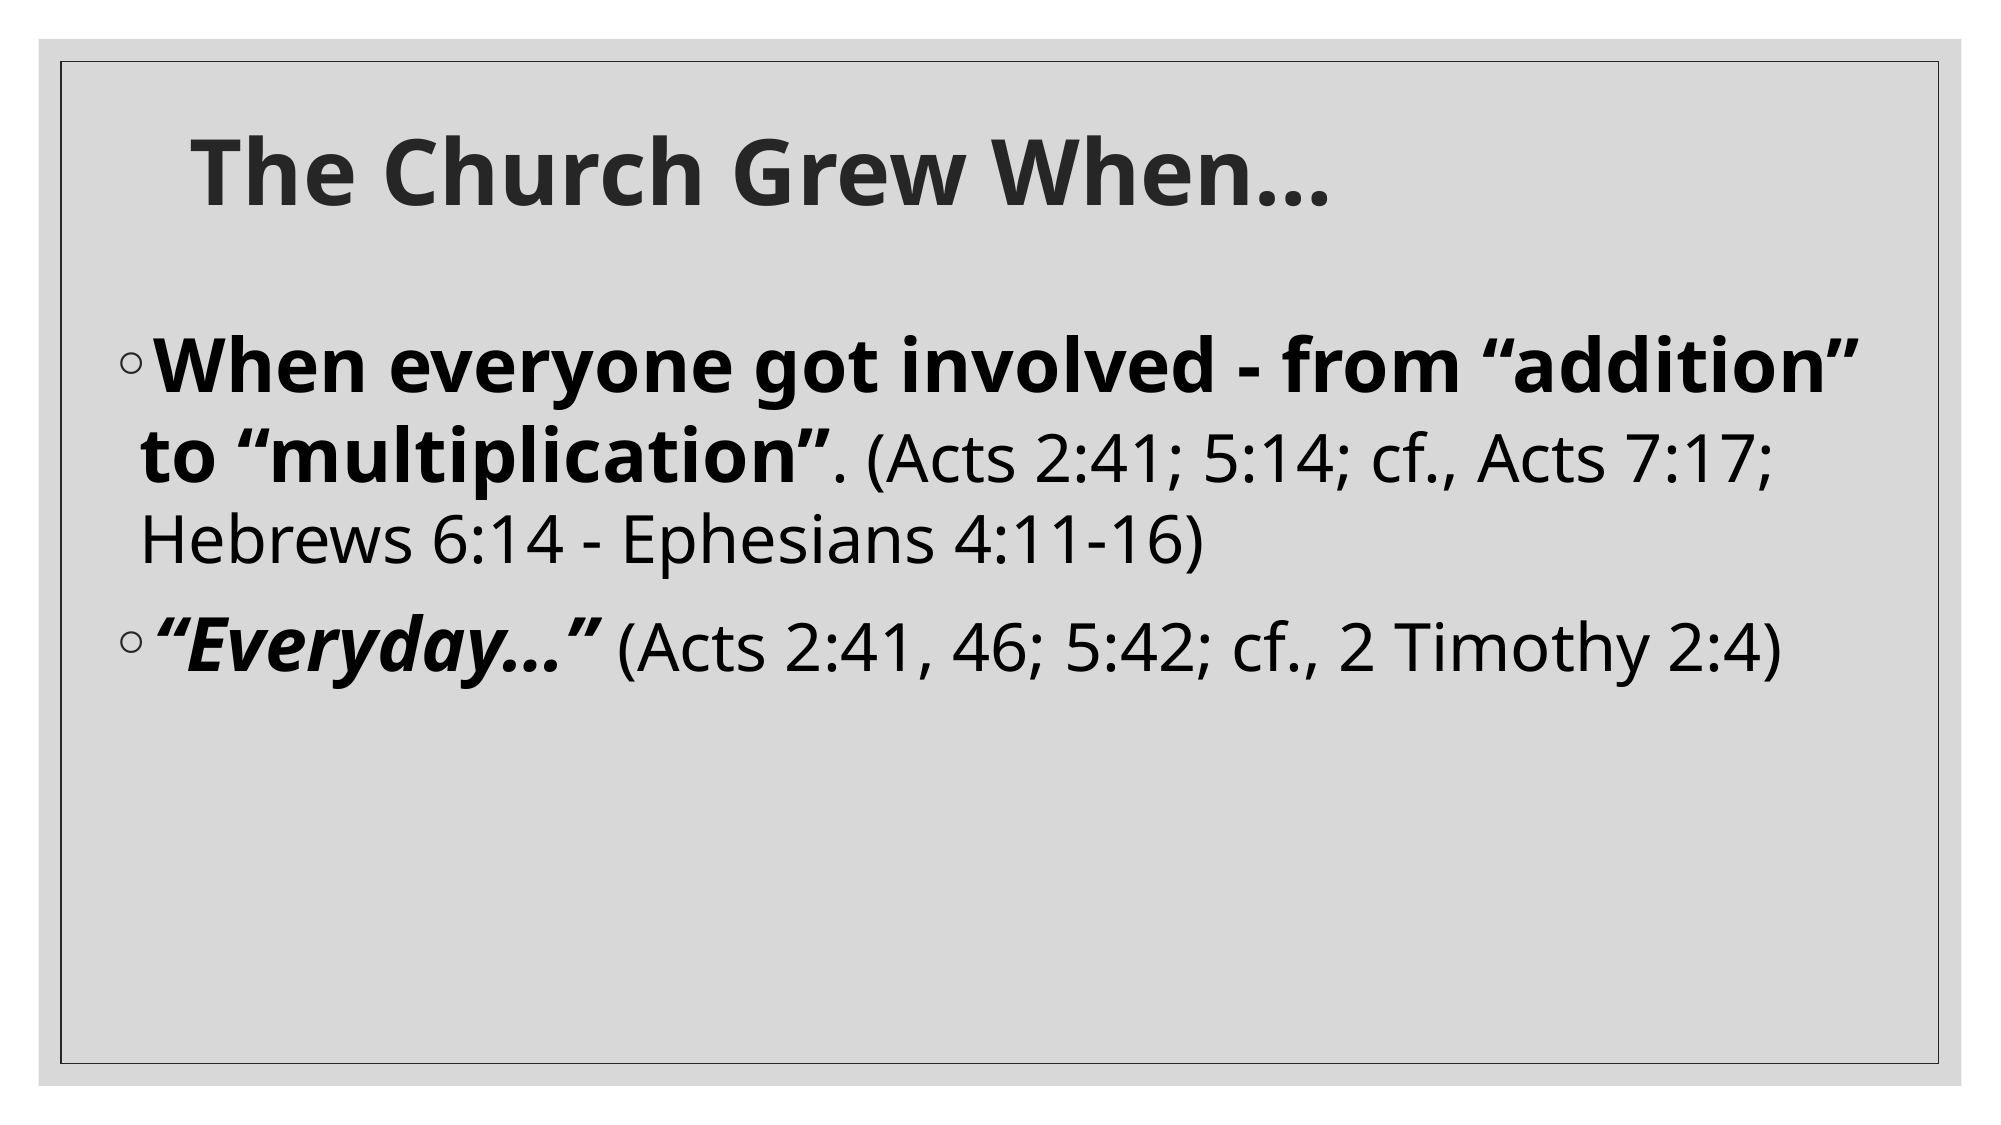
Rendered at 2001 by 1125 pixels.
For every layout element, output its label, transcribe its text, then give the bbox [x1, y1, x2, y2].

title The Church Grew When… [174, 105, 1825, 247]
list When everyone got involved - from “addition” to “multiplication”. (Acts 2:41; 5:14; cf., Acts 7:17; Hebrews 6:14 - Ephesians 4:11-16) “Everyday…” (Acts 2:41, 46; 5:42; cf., 2 Timothy 2:4) [94, 309, 1919, 1058]
